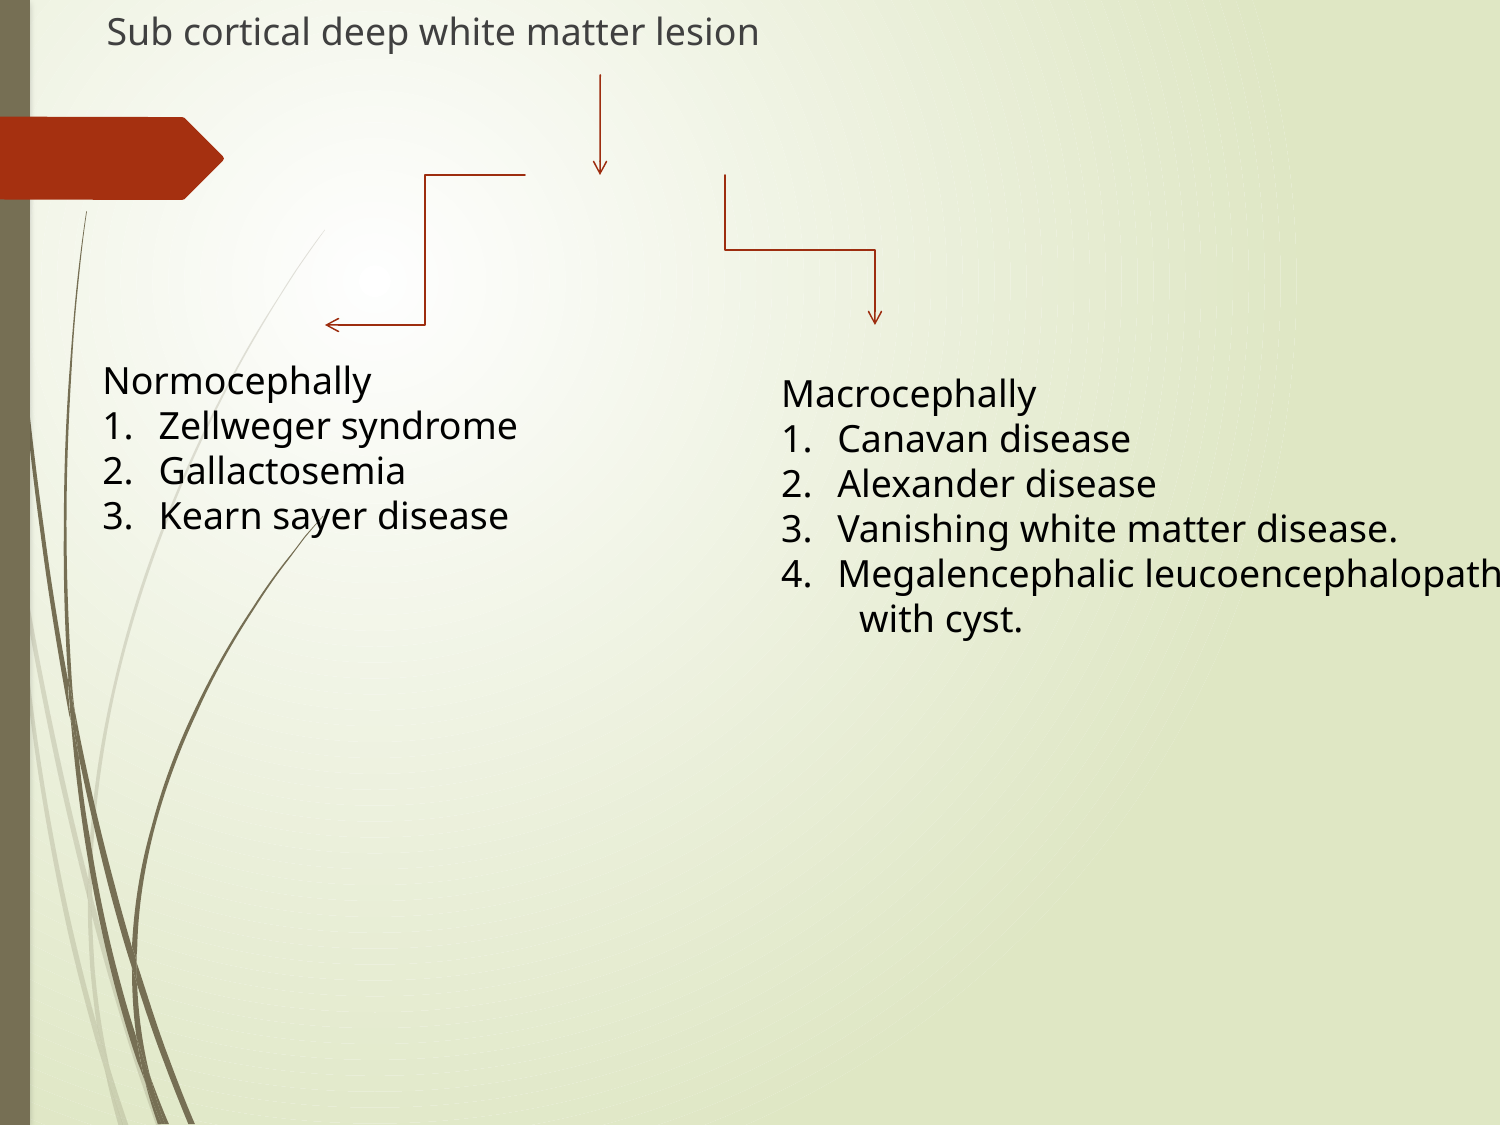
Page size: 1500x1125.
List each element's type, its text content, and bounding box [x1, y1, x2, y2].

text_box Normocephally Zellweger syndrome Gallactosemia Kearn sayer disease [87, 349, 713, 635]
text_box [724, 174, 876, 326]
text_box Macrocephally Canavan disease Alexander disease Vanishing white matter disease. Megalencephalic leucoencephalopathy with cyst. [766, 362, 1500, 648]
list Sub cortical deep white matter lesion [62, 0, 1500, 1125]
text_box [324, 174, 526, 326]
